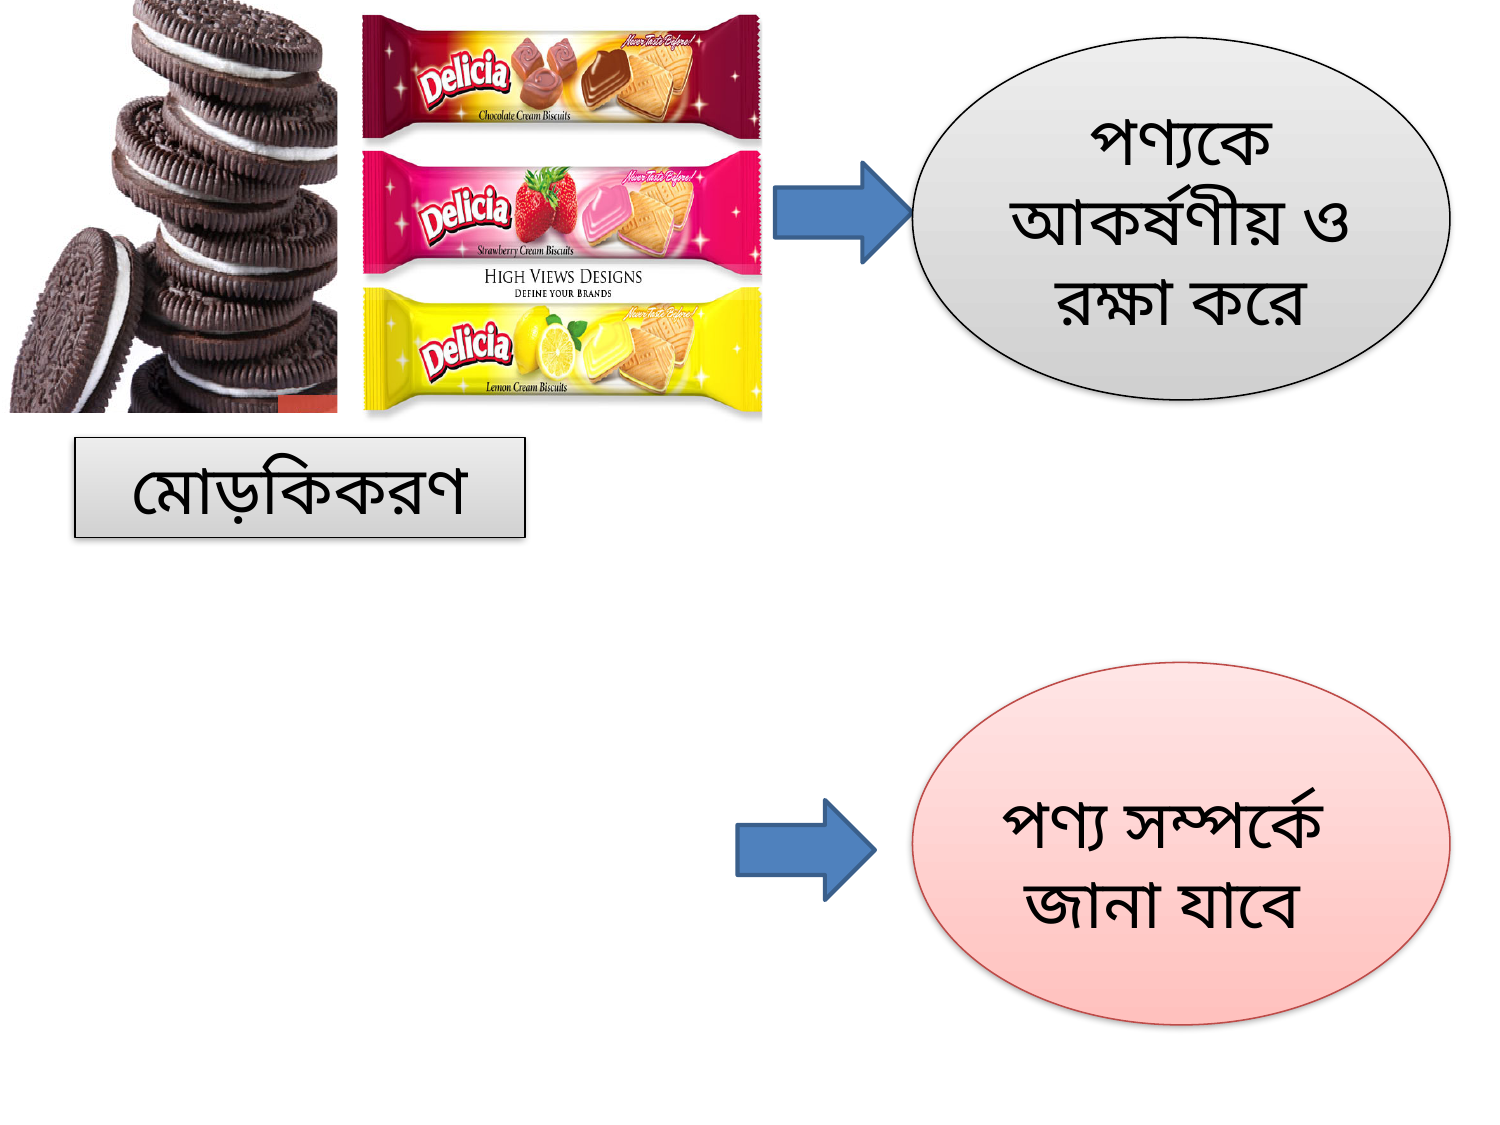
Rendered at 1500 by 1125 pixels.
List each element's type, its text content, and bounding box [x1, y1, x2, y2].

picture [362, 0, 763, 426]
text_box [867, 839, 877, 861]
text_box [772, 160, 908, 265]
text_box মোড়কিকরণ [74, 437, 526, 536]
text_box পণ্য সম্পর্কে জানা যাবে [937, 774, 1388, 950]
text_box [911, 661, 1451, 1026]
text_box পণ্যকে আকর্ষণীয় ও রক্ষা করে [911, 36, 1451, 401]
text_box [9, 537, 862, 1097]
picture [0, 0, 338, 413]
